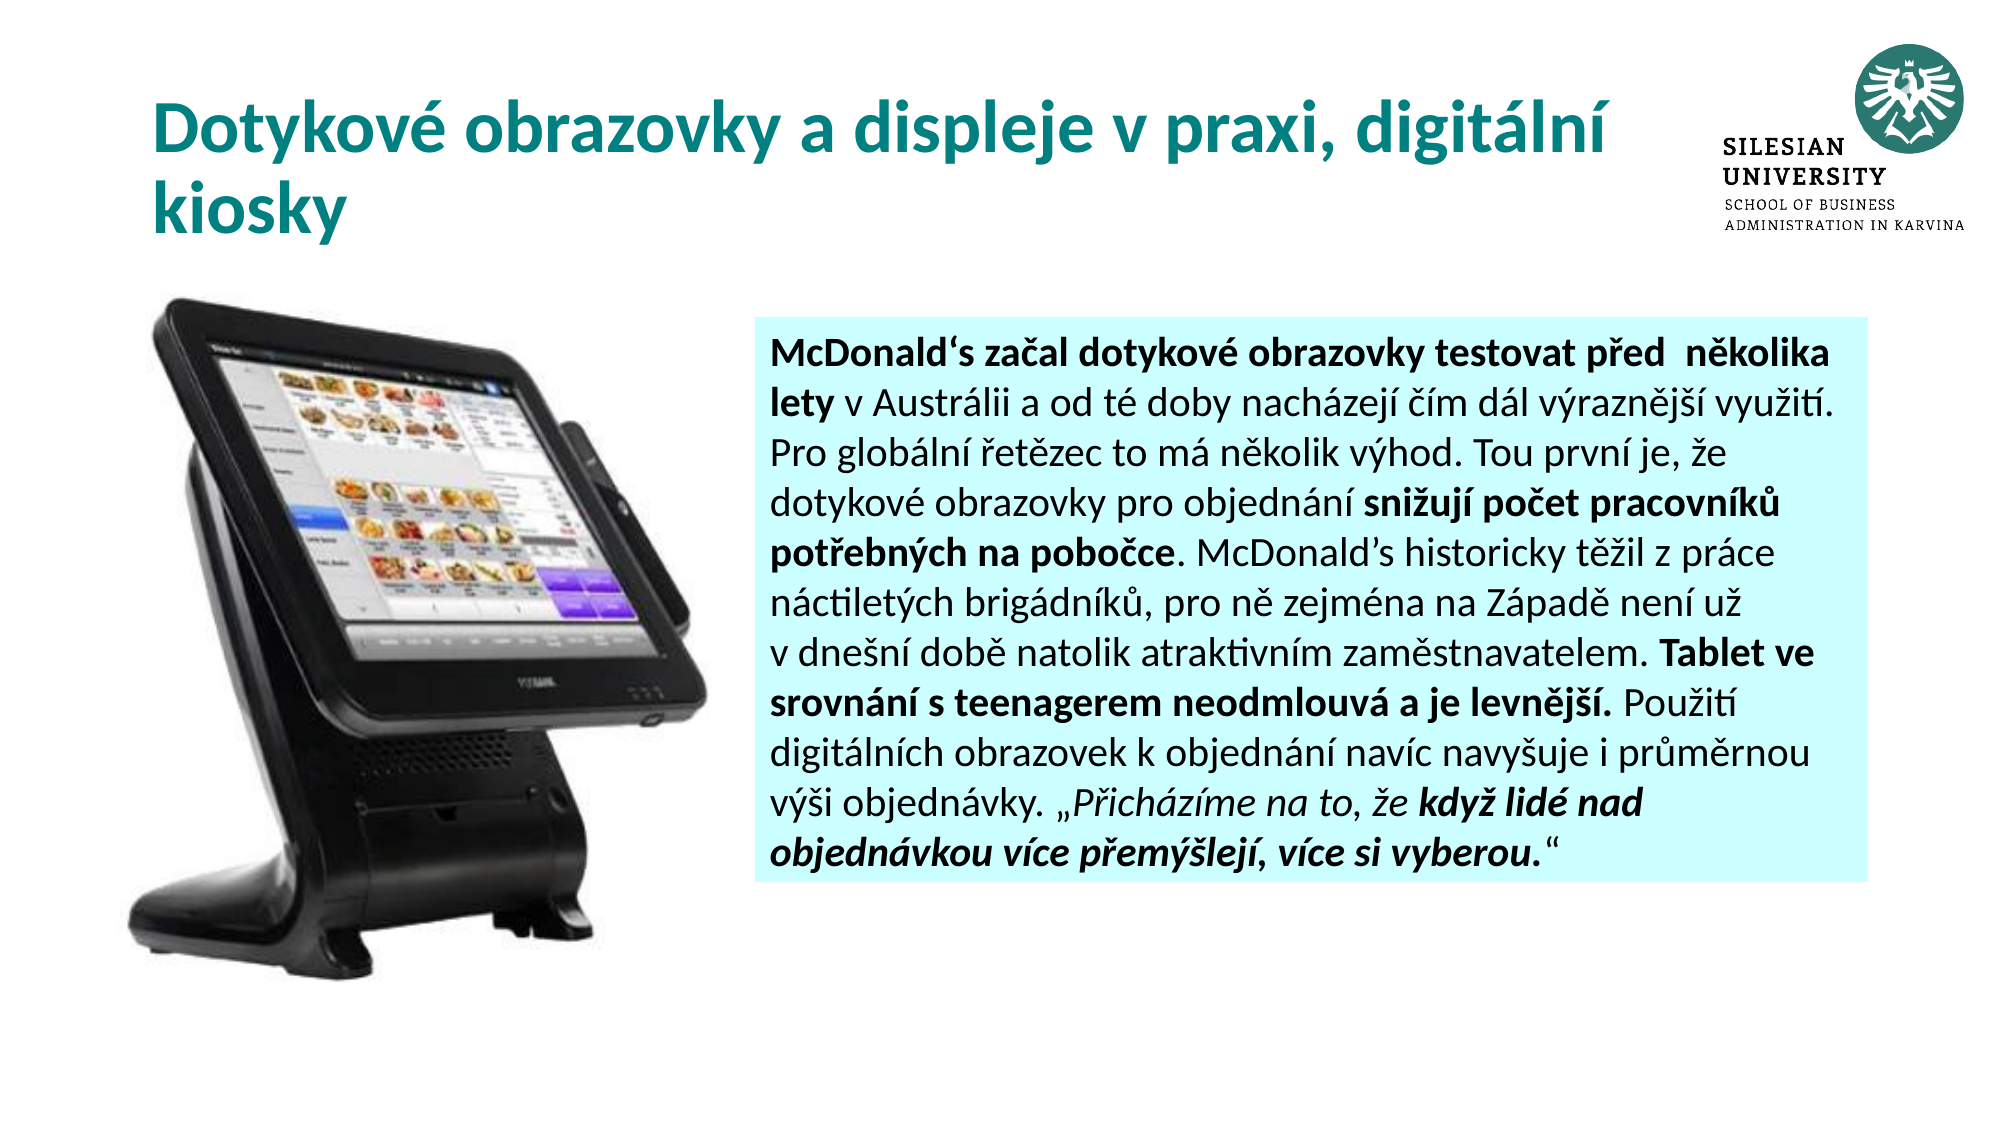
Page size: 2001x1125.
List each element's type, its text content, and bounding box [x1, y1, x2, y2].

title Dotykové obrazovky a displeje v praxi, digitální kiosky [137, 59, 1648, 278]
picture [1723, 44, 1964, 230]
picture [117, 277, 724, 994]
text_box McDonald‘s začal dotykové obrazovky testovat před několika lety v Austrálii a od té doby nacházejí čím dál výraznější využití. Pro globální řetězec to má několik výhod. Tou první je, že dotykové obrazovky pro objednání snižují počet pracovníků potřebných na pobočce. McDonald’s historicky těžil z práce náctiletých brigádníků, pro ně zejména na Západě není už v dnešní době natolik atraktivním zaměstnavatelem. Tablet ve srovnání s teenagerem neodmlouvá a je levnější. Použití digitálních obrazovek k objednání navíc navyšuje i průměrnou výši objednávky. „Přicházíme na to, že když lidé nad objednávkou více přemýšlejí, více si vyberou.“ [755, 316, 1868, 882]
